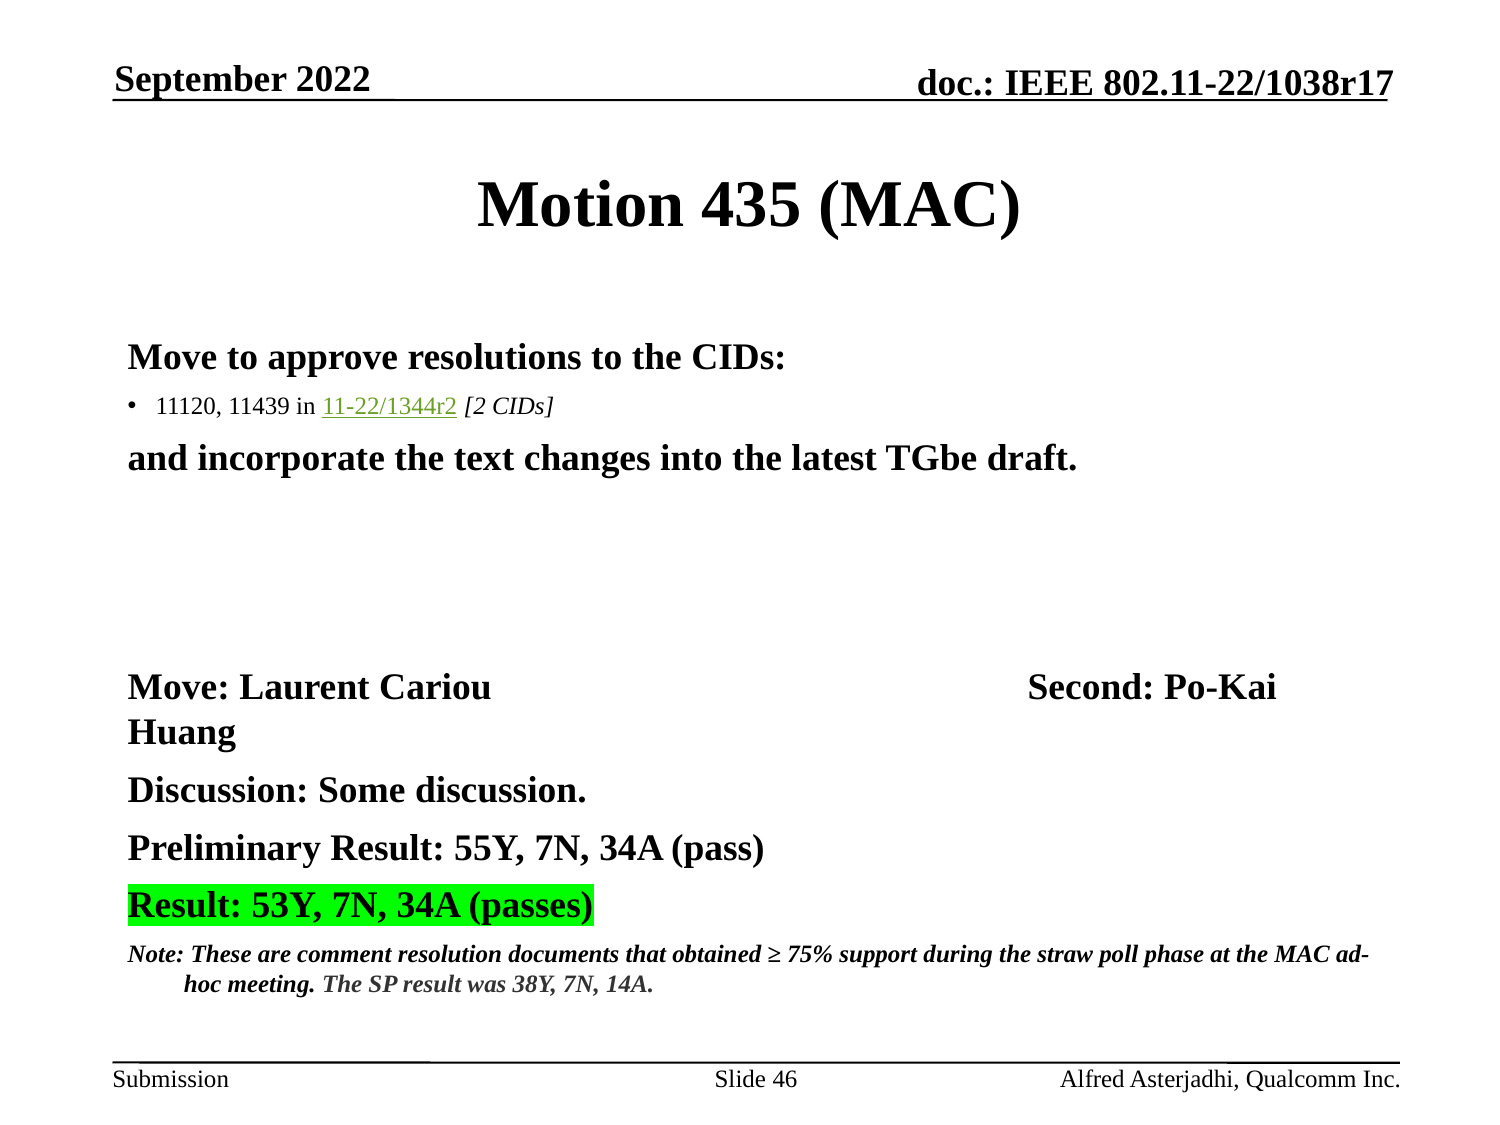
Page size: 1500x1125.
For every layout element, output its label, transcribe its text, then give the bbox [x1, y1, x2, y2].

list Move to approve resolutions to the CIDs: 11120, 11439 in 11-22/1344r2 [2 CIDs] and incorporate the text changes into the latest TGbe draft. Move: Laurent Cariou Second: Po-Kai Huang Discussion: Some discussion. Preliminary Result: 55Y, 7N, 34A (pass) Result: 53Y, 7N, 34A (passes) Note: These are comment resolution documents that obtained ≥ 75% support during the straw poll phase at the MAC ad-hoc meeting. The SP result was 38Y, 7N, 14A. [112, 324, 1388, 1063]
slide_number Slide 46 [712, 1061, 800, 1123]
title Motion 435 (MAC) [112, 112, 1388, 288]
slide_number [114, 54, 423, 100]
footer Alfred Asterjadhi, Qualcomm Inc. [878, 1061, 1402, 1093]
